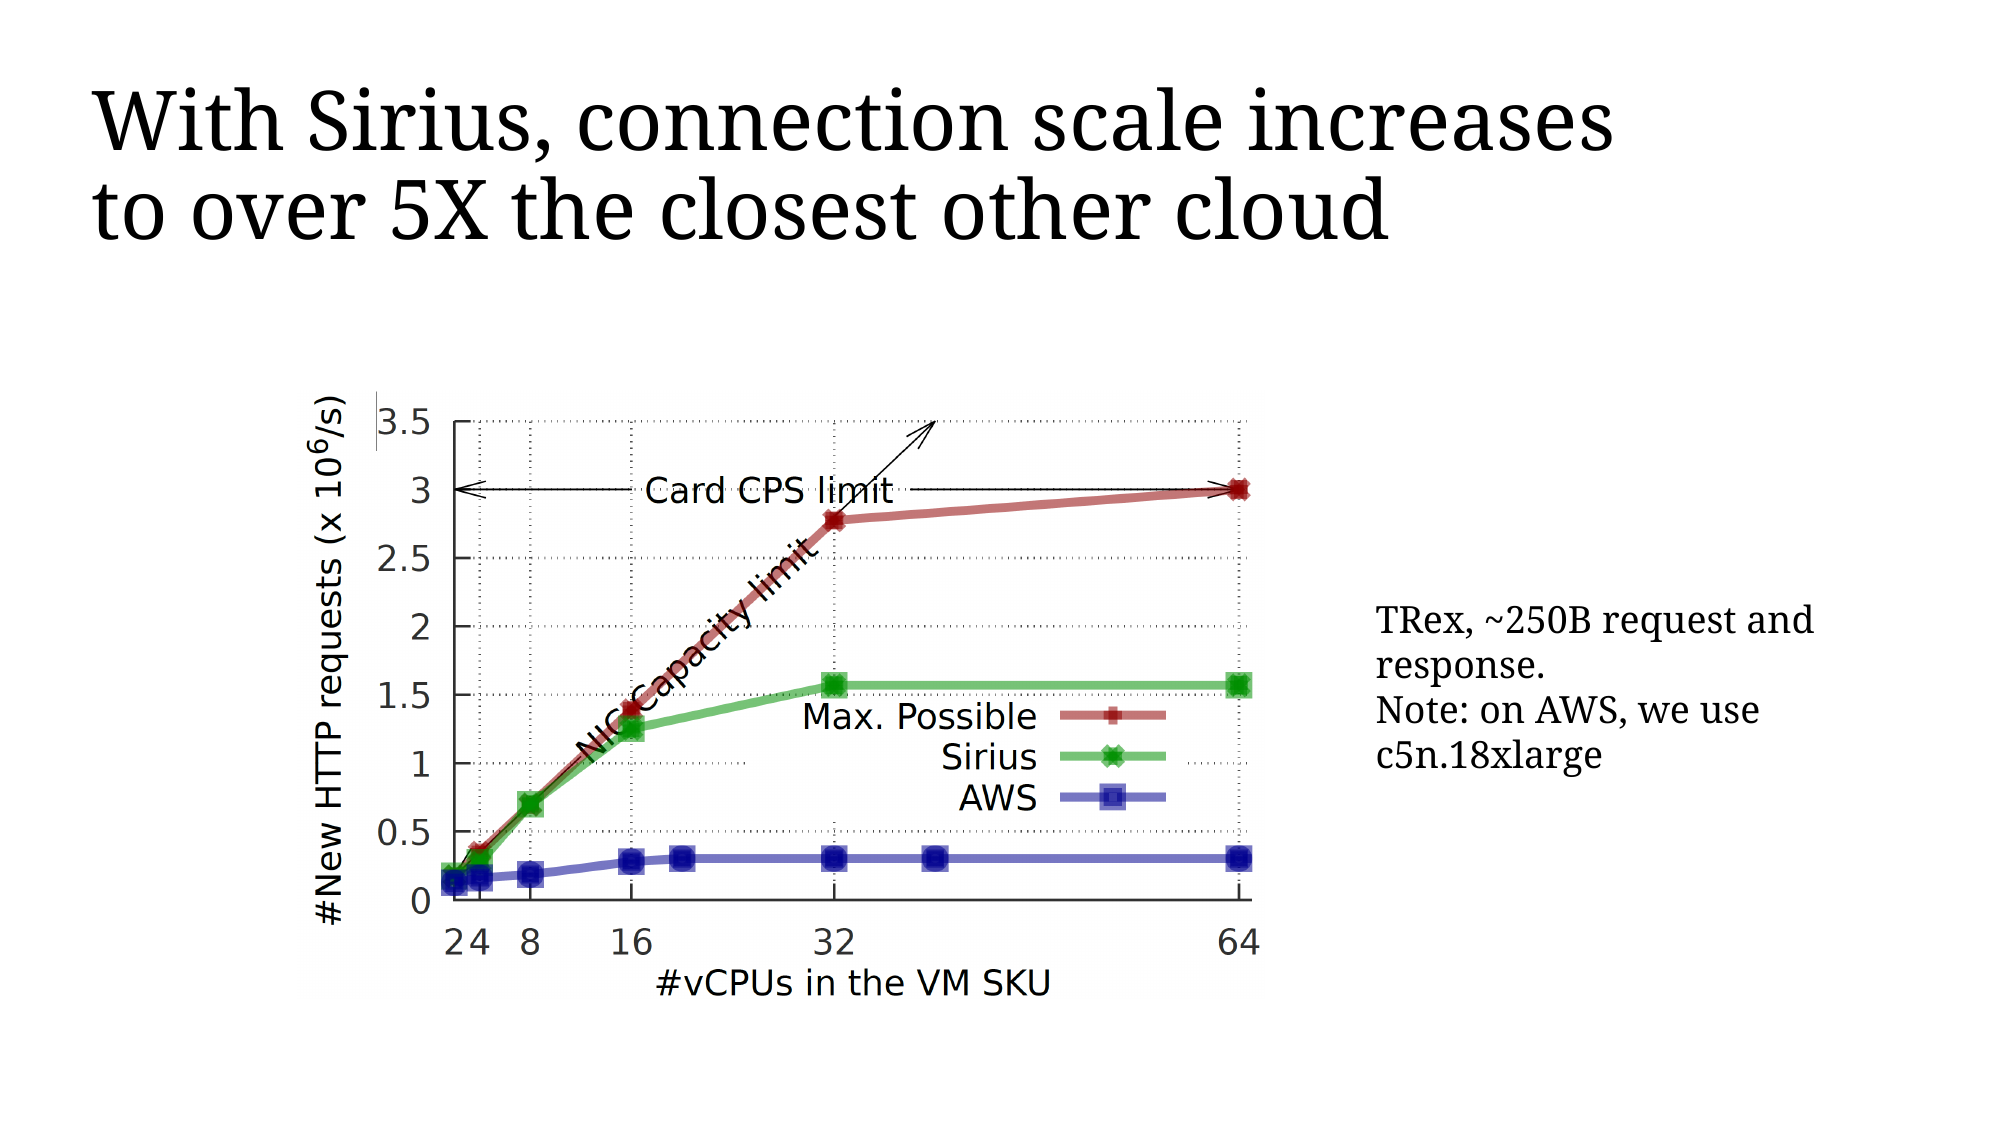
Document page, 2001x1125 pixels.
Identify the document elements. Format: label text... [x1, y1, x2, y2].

text_box TRex, ~250B request and response. Note: on AWS, we use c5n.18xlarge [1360, 588, 1983, 784]
title With Sirius, connection scale increases to over 5X the closest other cloud [76, 60, 1639, 278]
picture [297, 390, 1265, 999]
